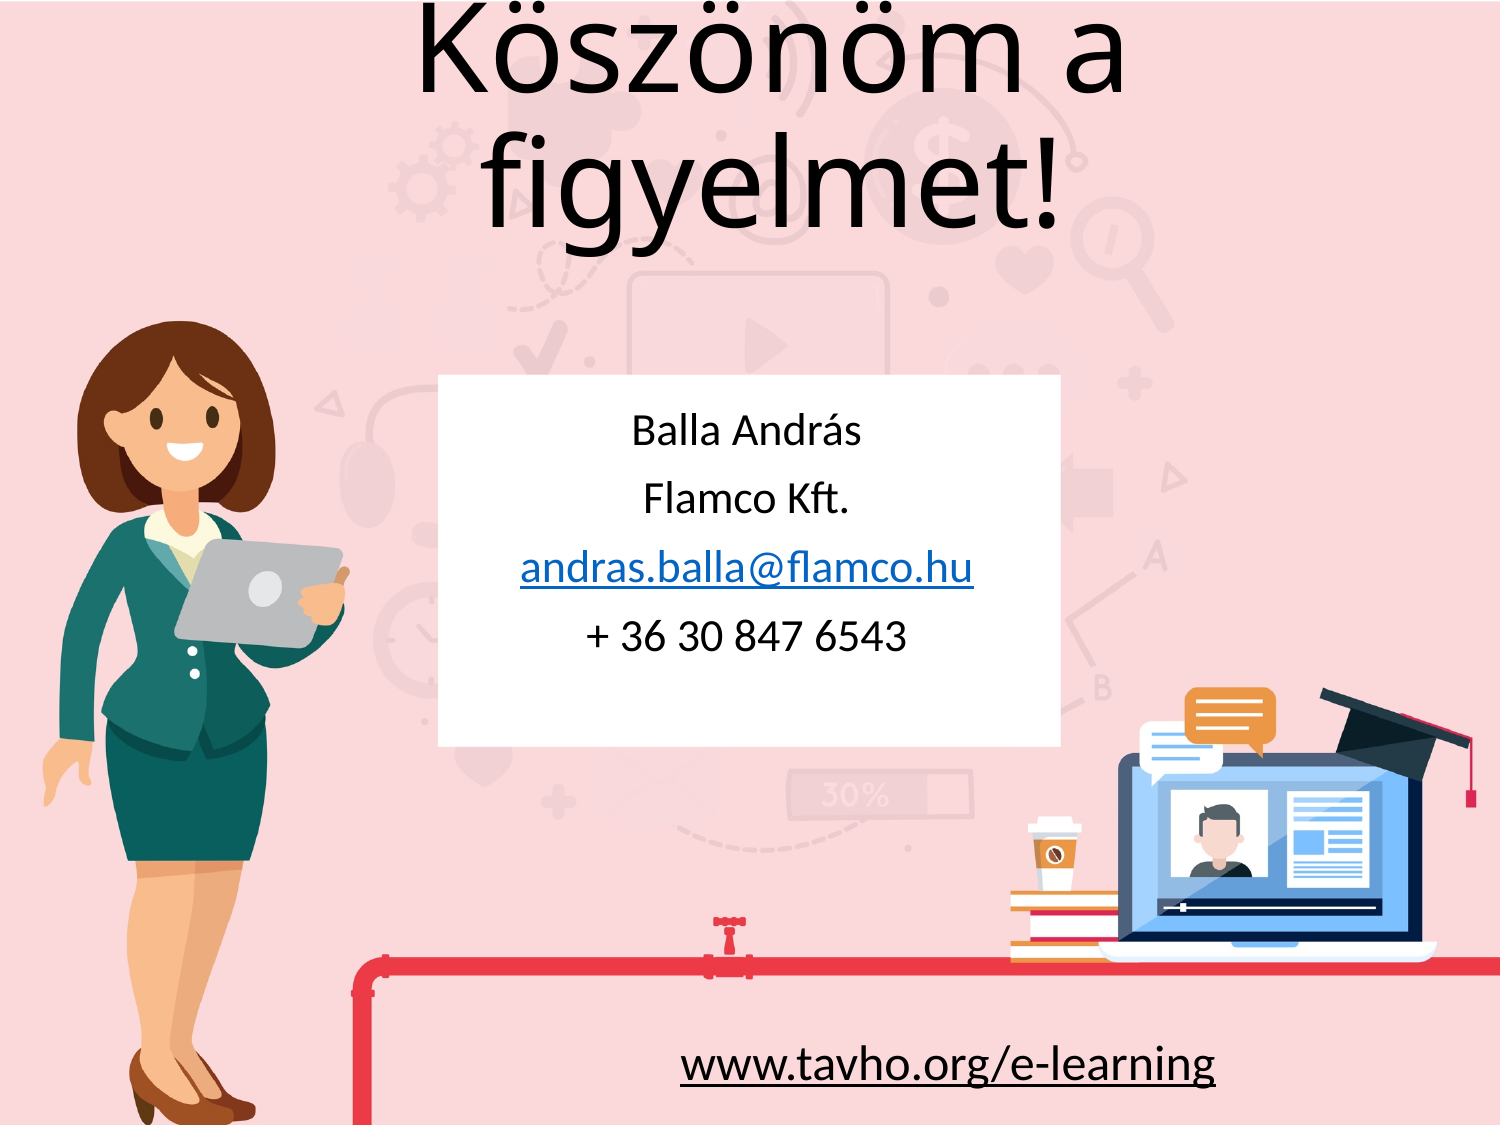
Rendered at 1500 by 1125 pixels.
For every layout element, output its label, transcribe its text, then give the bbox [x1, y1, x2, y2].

text_box www.tavho.org/e-learning [476, 1029, 1431, 1120]
title Köszönöm a figyelmet! [134, 49, 1410, 263]
picture [0, 0, 1500, 1125]
subtitle Balla András Flamco Kft. andras.balla@flamco.hu + 36 30 847 6543 [434, 398, 1059, 670]
